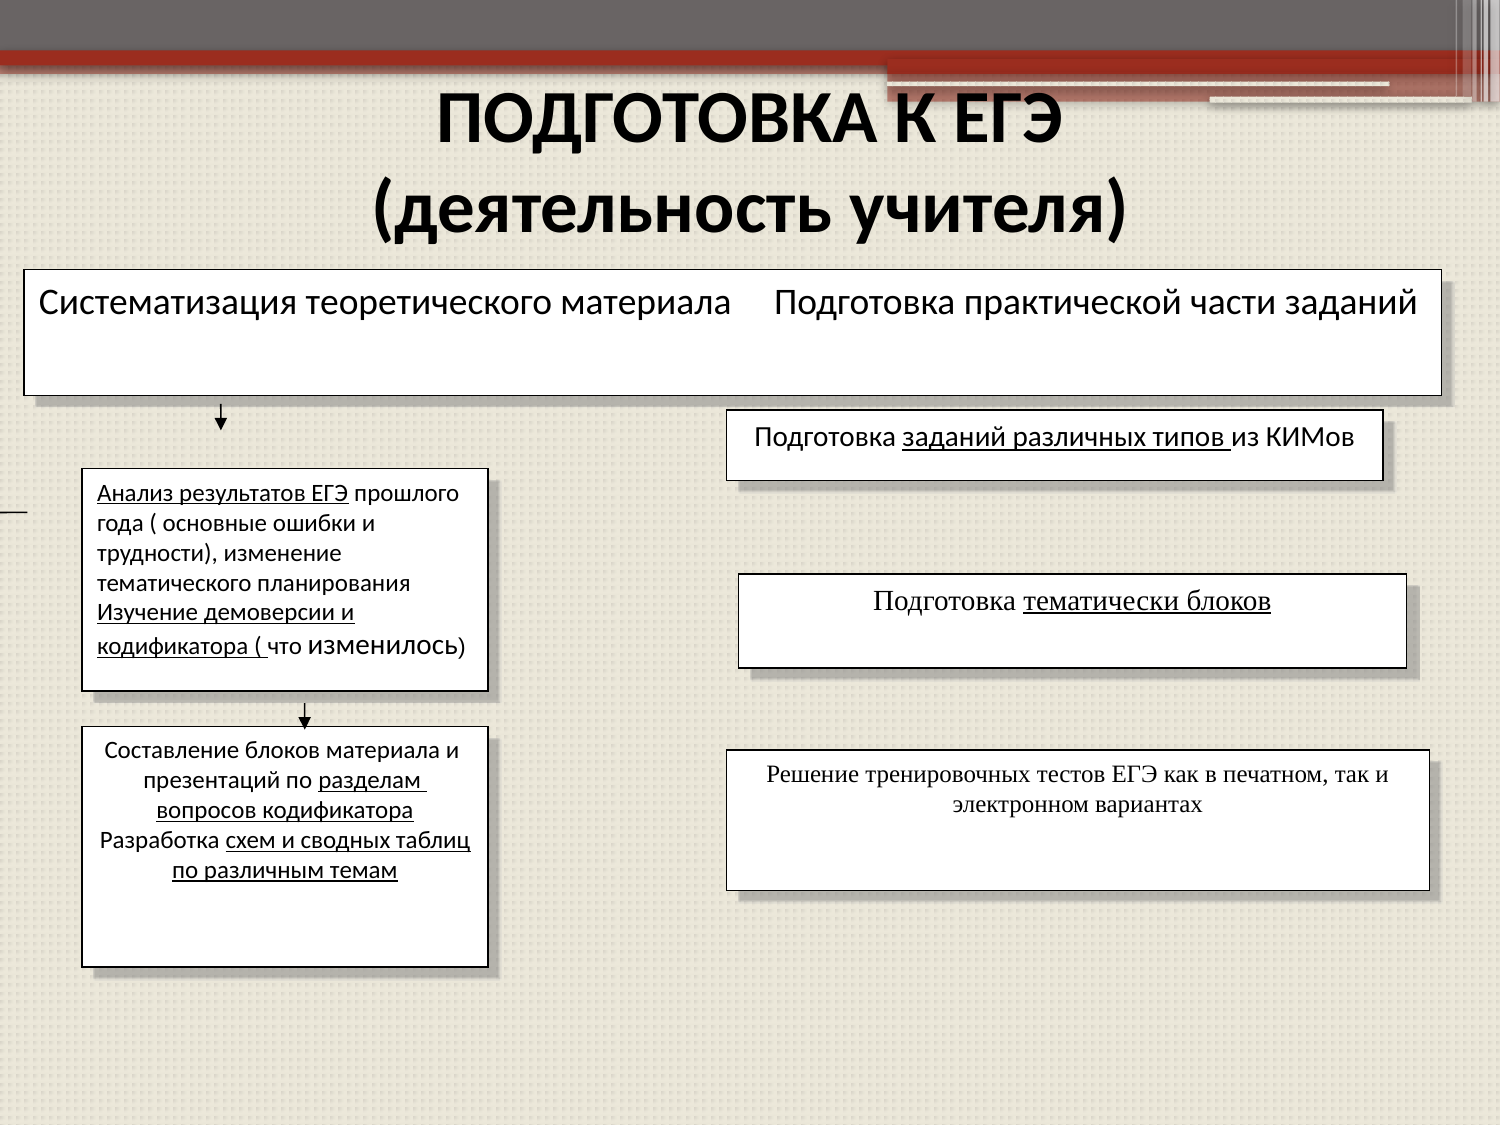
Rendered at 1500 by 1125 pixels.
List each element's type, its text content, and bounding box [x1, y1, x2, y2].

text_box Анализ результатов ЕГЭ прошлого года ( основные ошибки и трудности), изменение тематического планирования Изучение демоверсии и кодификатора ( что изменилось) [82, 468, 489, 692]
text_box Систематизация теоретического материала Подготовка практической части заданий [23, 269, 1442, 396]
text_box [298, 703, 311, 730]
text_box [0, 0, 1500, 74]
text_box ПОДГОТОВКА К ЕГЭ (деятельность учителя) [0, 76, 1500, 300]
text_box Составление блоков материала и презентаций по разделам вопросов кодификатора Разработка схем и сводных таблиц по различным темам [82, 726, 489, 968]
text_box Подготовка заданий различных типов из КИМов [726, 410, 1383, 481]
text_box [214, 403, 228, 431]
text_box Подготовка тематически блоков [738, 574, 1407, 668]
text_box Решение тренировочных тестов ЕГЭ как в печатном, так и электронном вариантах [726, 750, 1430, 891]
